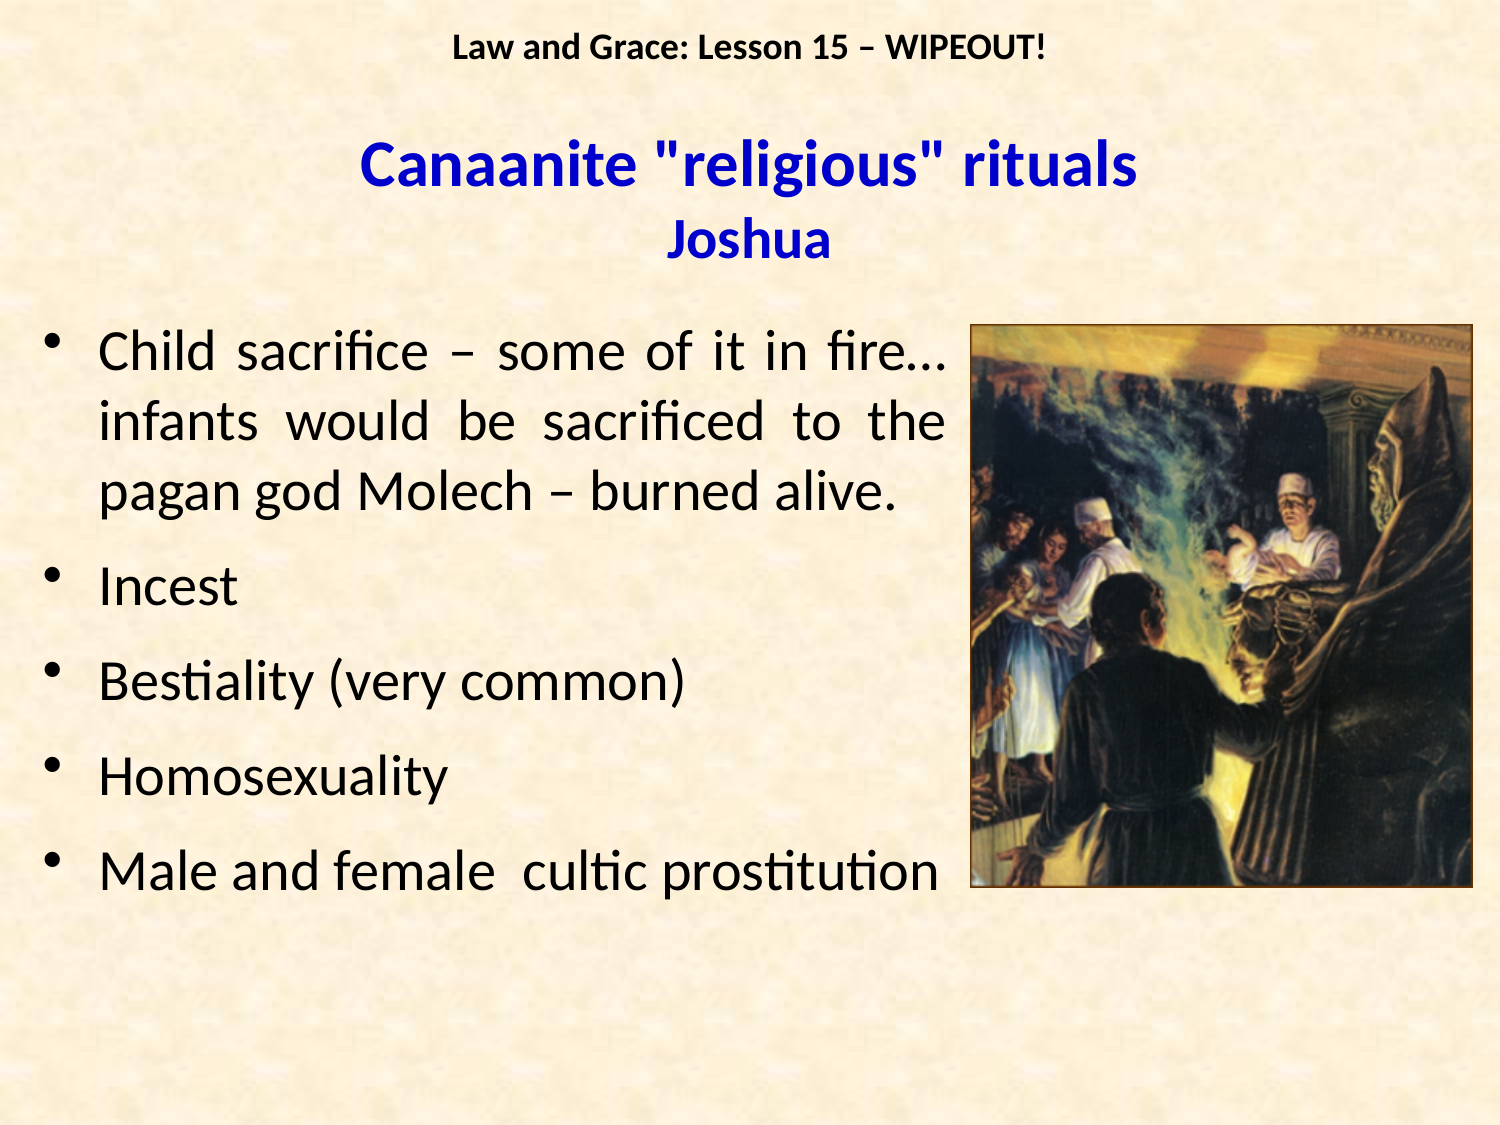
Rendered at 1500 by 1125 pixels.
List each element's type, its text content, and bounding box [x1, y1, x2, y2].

text_box Canaanite "religious" rituals Joshua [62, 112, 1438, 300]
list Child sacrifice – some of it in fire…infants would be sacrificed to the pagan god Molech – burned alive. Incest Bestiality (very common) Homosexuality Male and female cultic prostitution [27, 304, 963, 963]
text_box Law and Grace: Lesson 15 – WIPEOUT! [174, 14, 1325, 74]
picture [0, 0, 1500, 1125]
